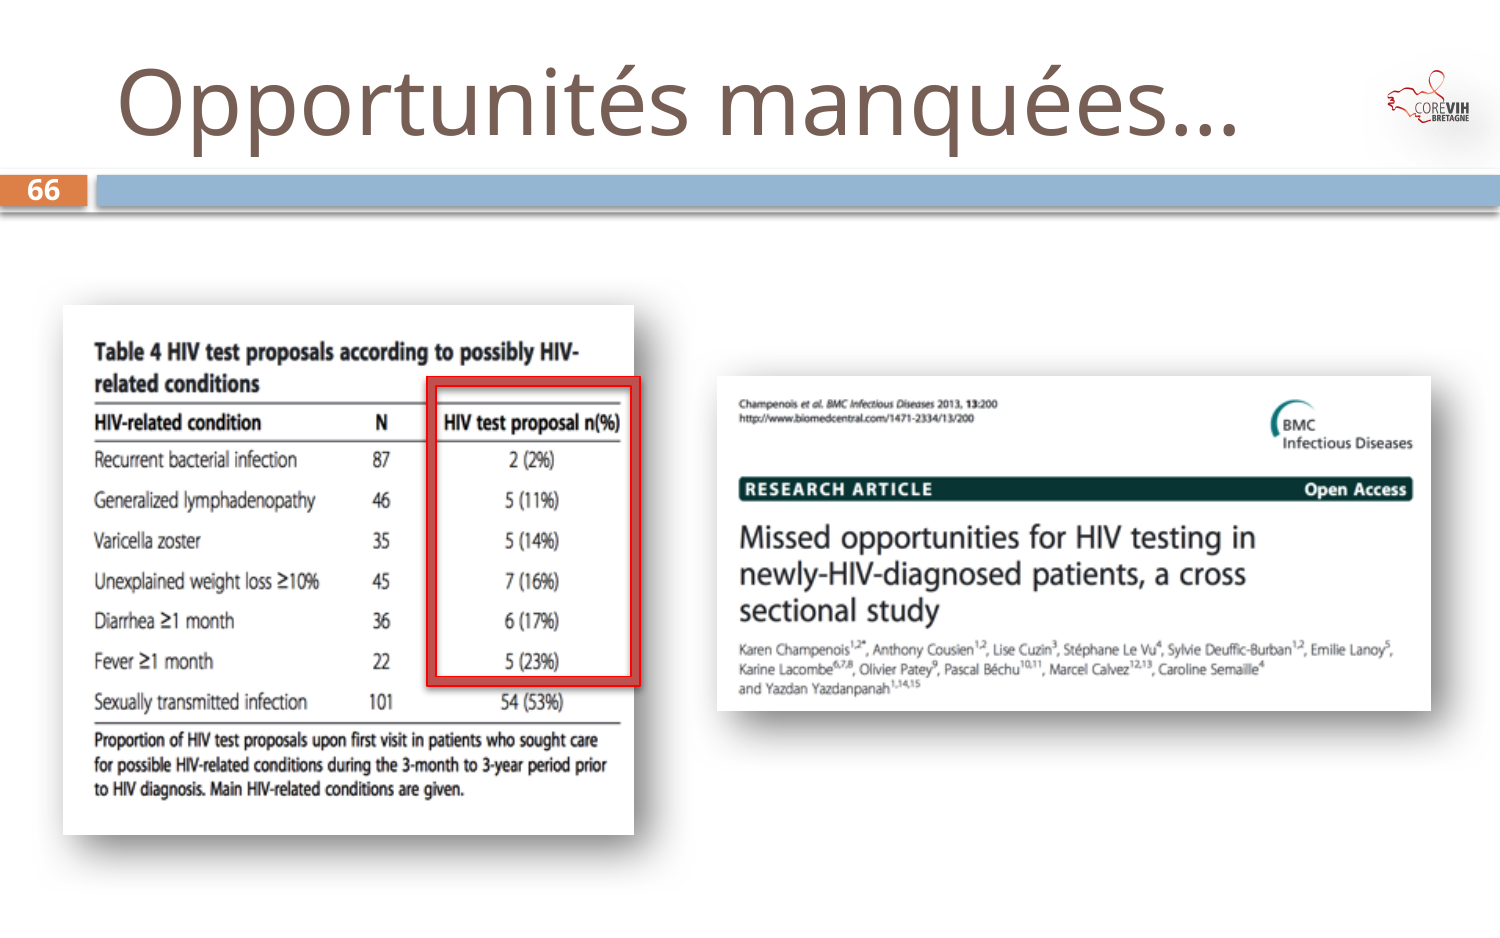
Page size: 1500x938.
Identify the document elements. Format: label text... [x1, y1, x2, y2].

title Opportunités manquées… [100, 31, 1373, 167]
picture [717, 376, 1432, 711]
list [0, 304, 799, 835]
slide_number 66 [0, 173, 88, 208]
